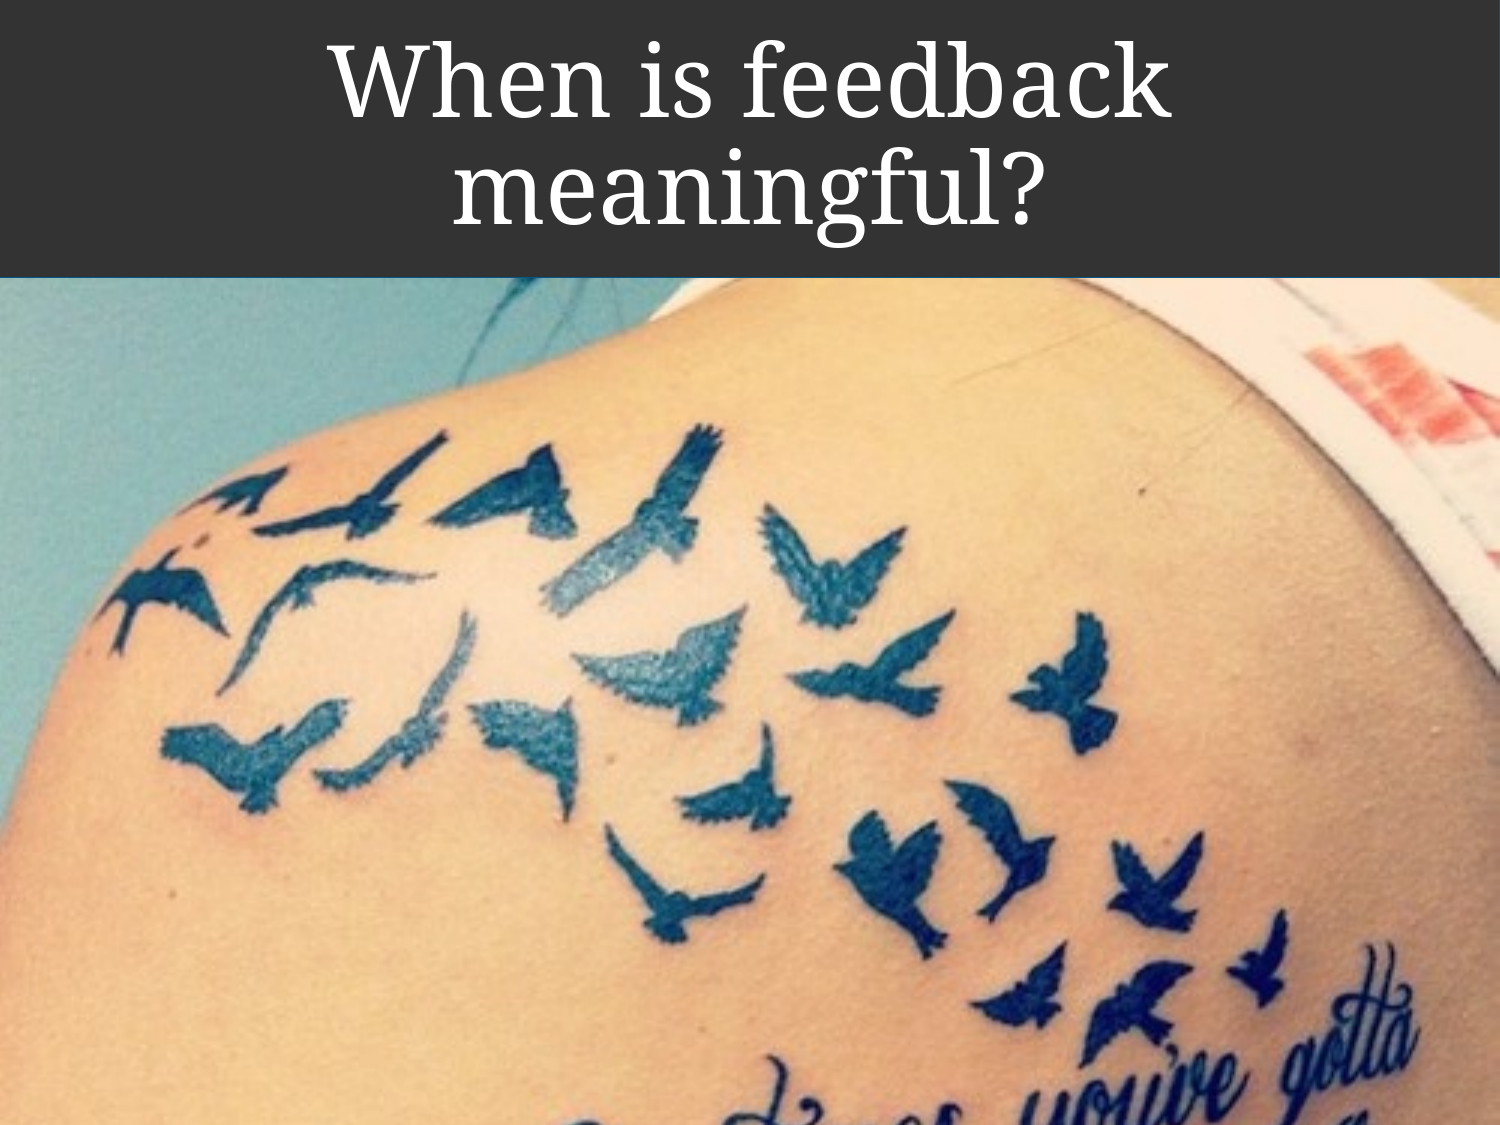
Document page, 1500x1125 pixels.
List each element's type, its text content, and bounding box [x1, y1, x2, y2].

picture [0, 277, 1500, 1125]
text_box When is feedback meaningful? [0, 0, 1500, 277]
